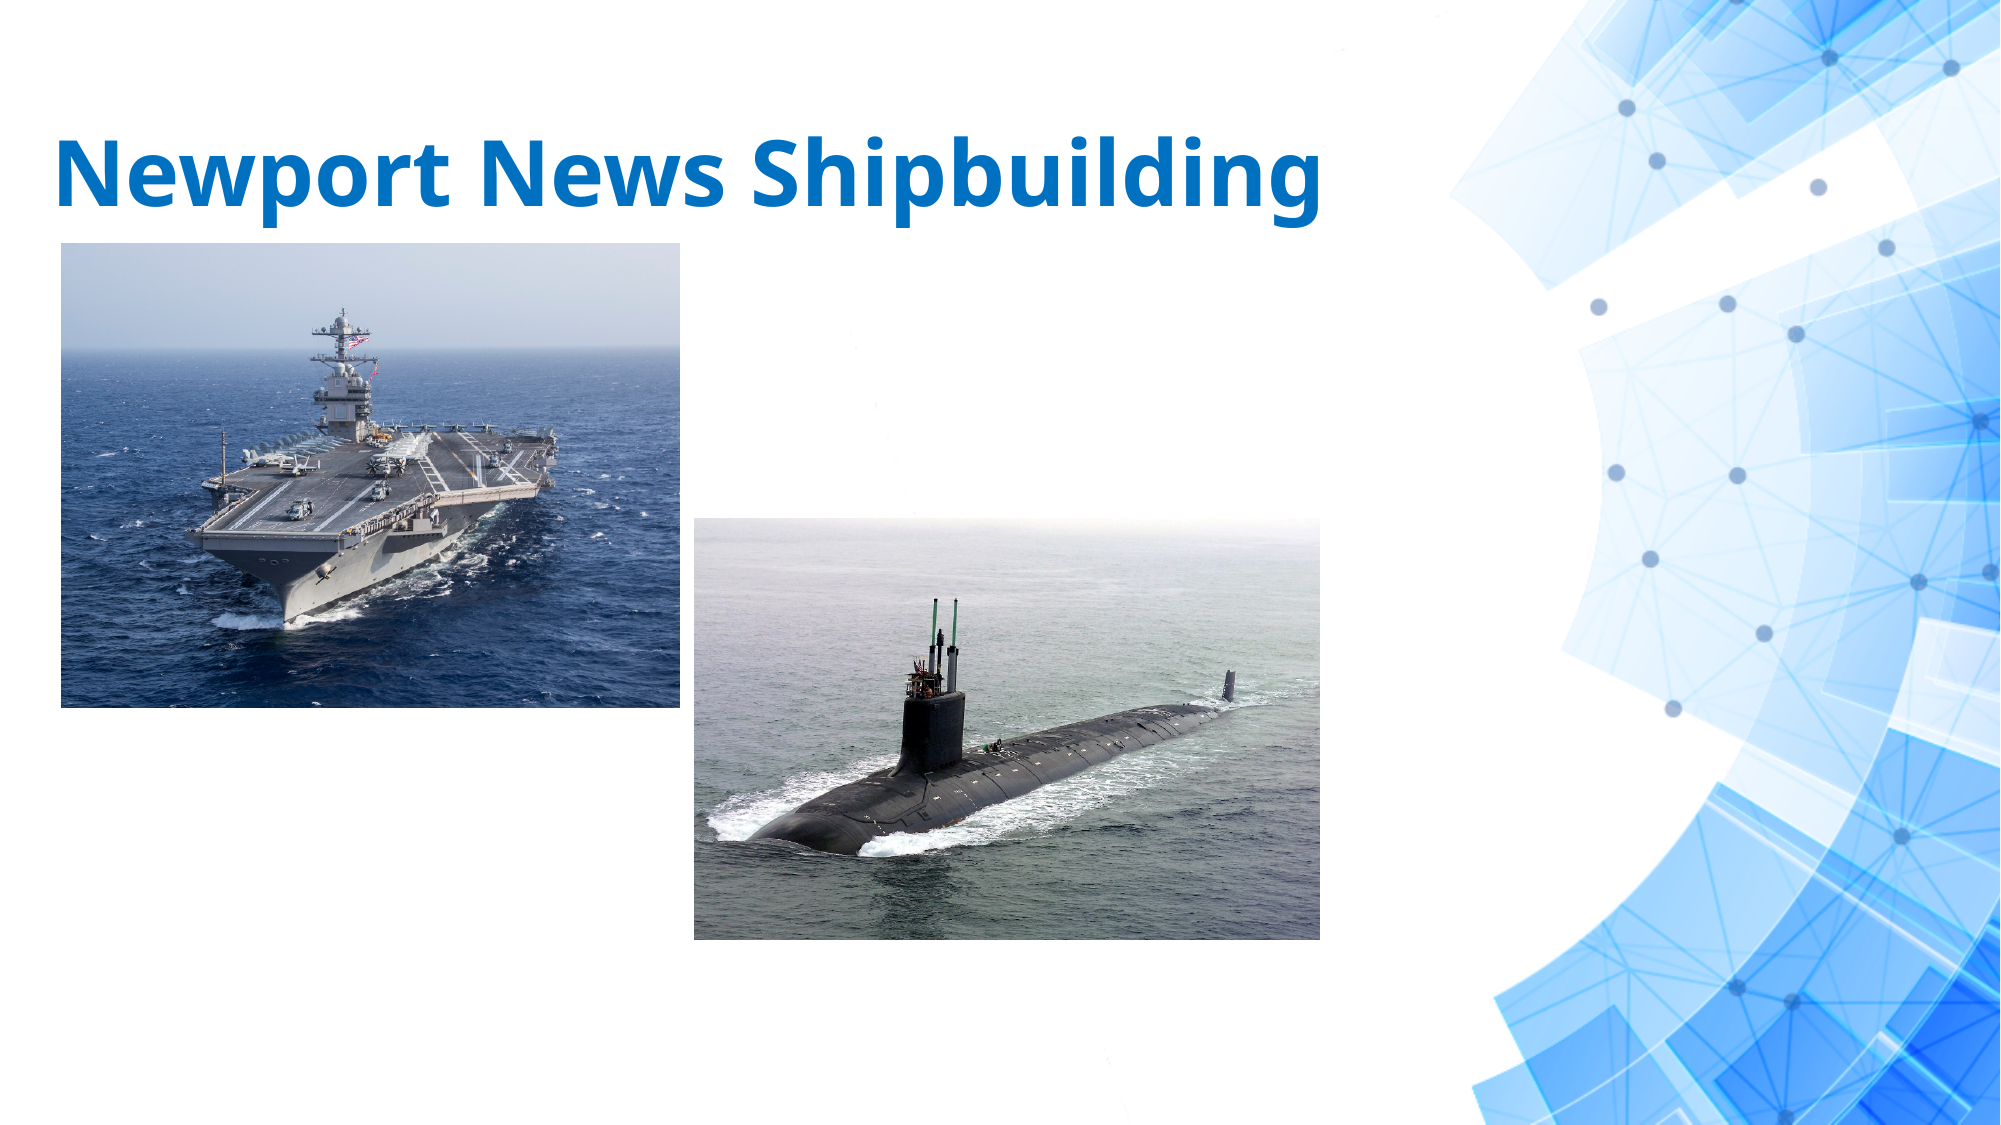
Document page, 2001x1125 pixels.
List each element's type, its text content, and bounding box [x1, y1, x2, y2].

title Newport News Shipbuilding [35, 68, 1451, 286]
picture [0, 0, 2001, 1125]
